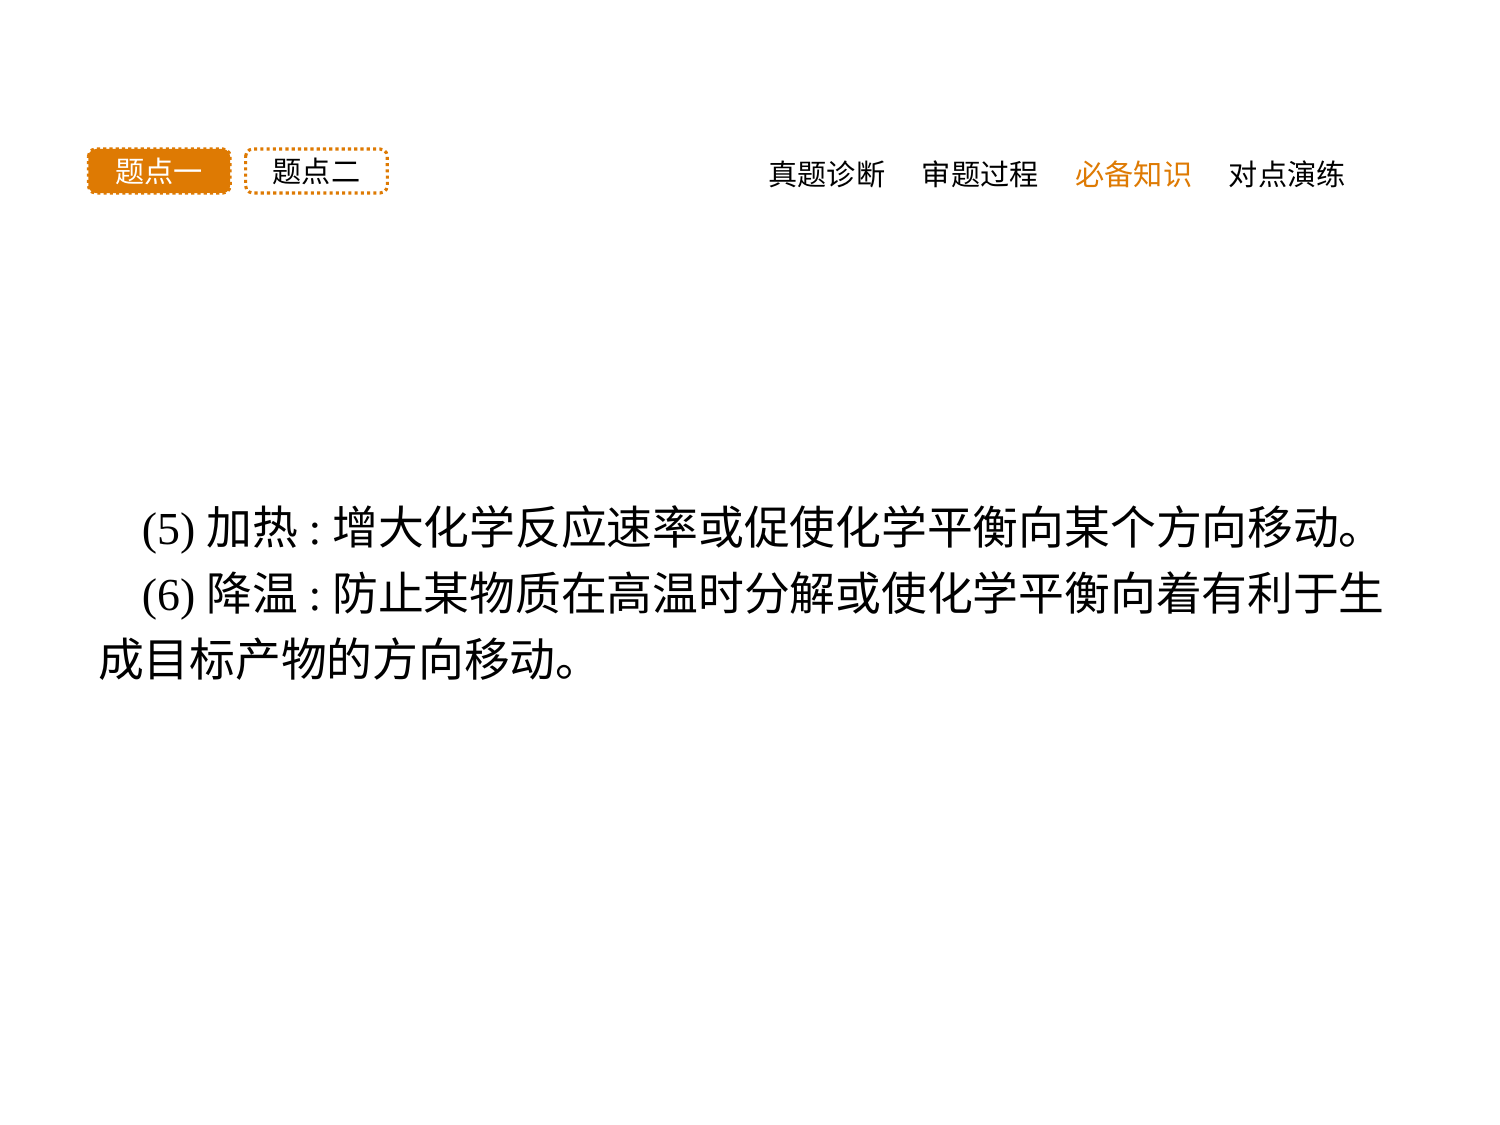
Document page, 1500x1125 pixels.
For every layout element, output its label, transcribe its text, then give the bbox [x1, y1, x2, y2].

text_box 题点一 [86, 146, 233, 196]
text_box 题点二 [243, 146, 390, 196]
text_box 审题过程 [904, 148, 1057, 199]
text_box 对点演练 [1210, 148, 1365, 199]
text_box 必备知识 [1057, 148, 1210, 199]
text_box 真题诊断 [749, 148, 904, 199]
text_box (5)加热:增大化学反应速率或促使化学平衡向某个方向移动。 (6)降温:防止某物质在高温时分解或使化学平衡向着有利于生成目标产物的方向移动。 [83, 480, 1417, 693]
